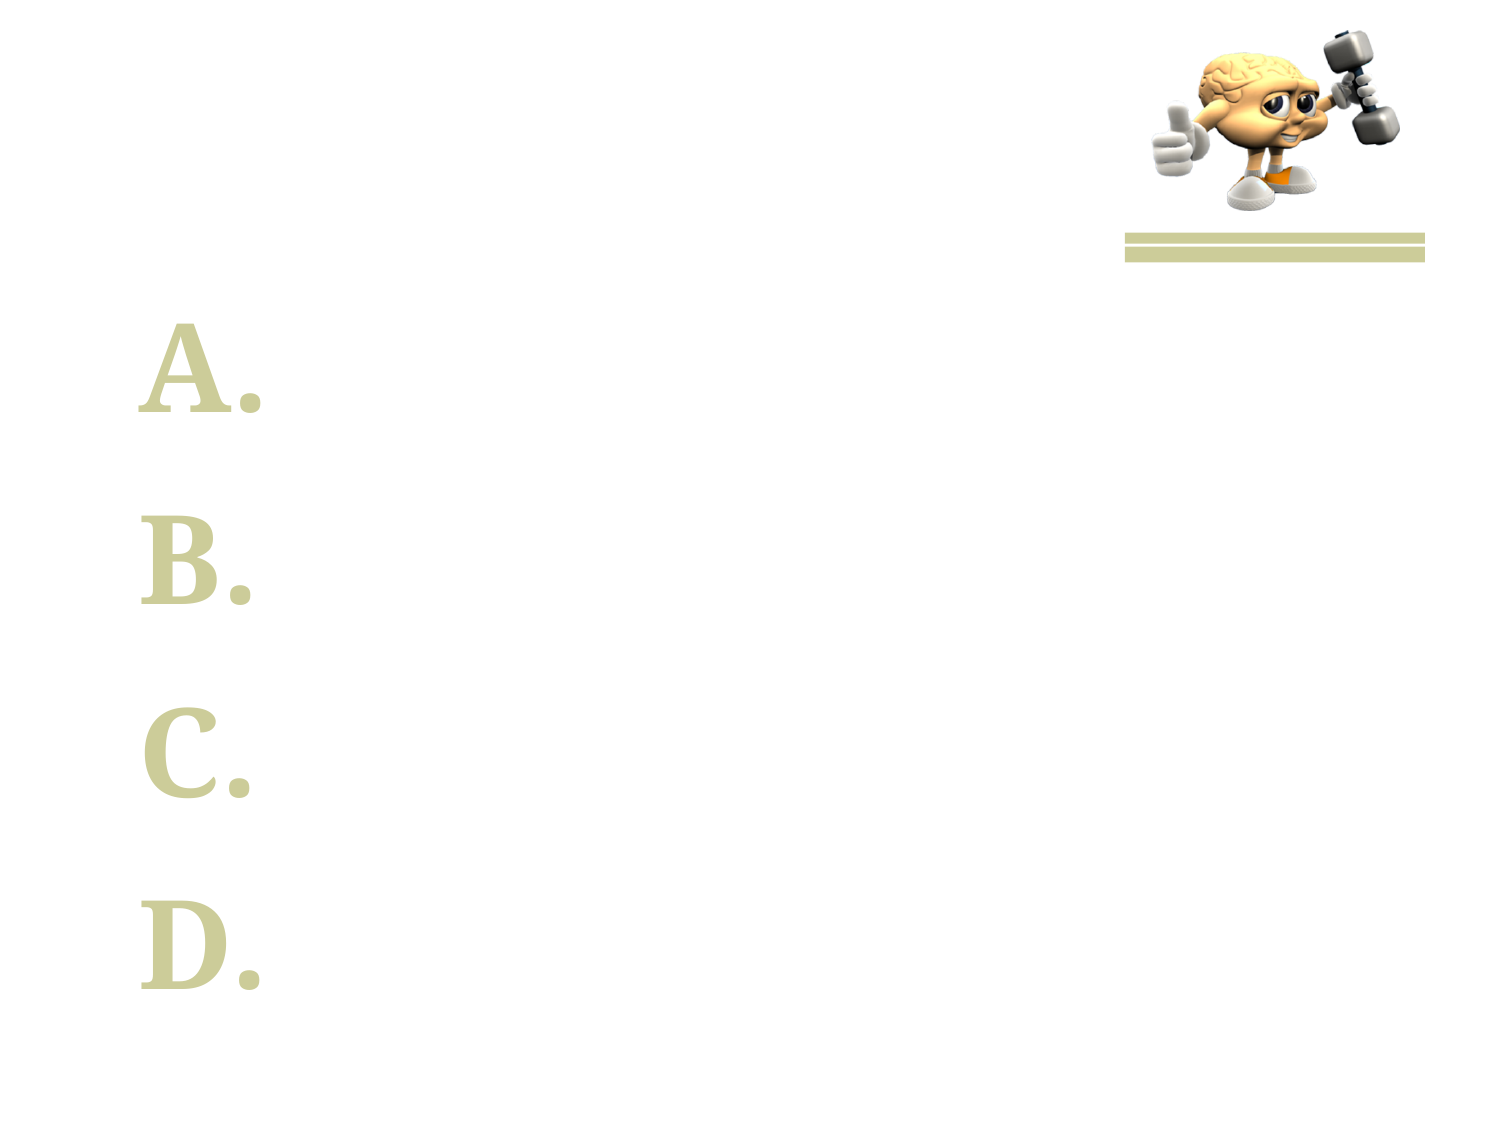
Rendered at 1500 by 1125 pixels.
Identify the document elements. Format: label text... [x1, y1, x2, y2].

picture [1151, 30, 1400, 211]
list Honda Mitsubish Kia Subaru [123, 267, 1500, 1083]
